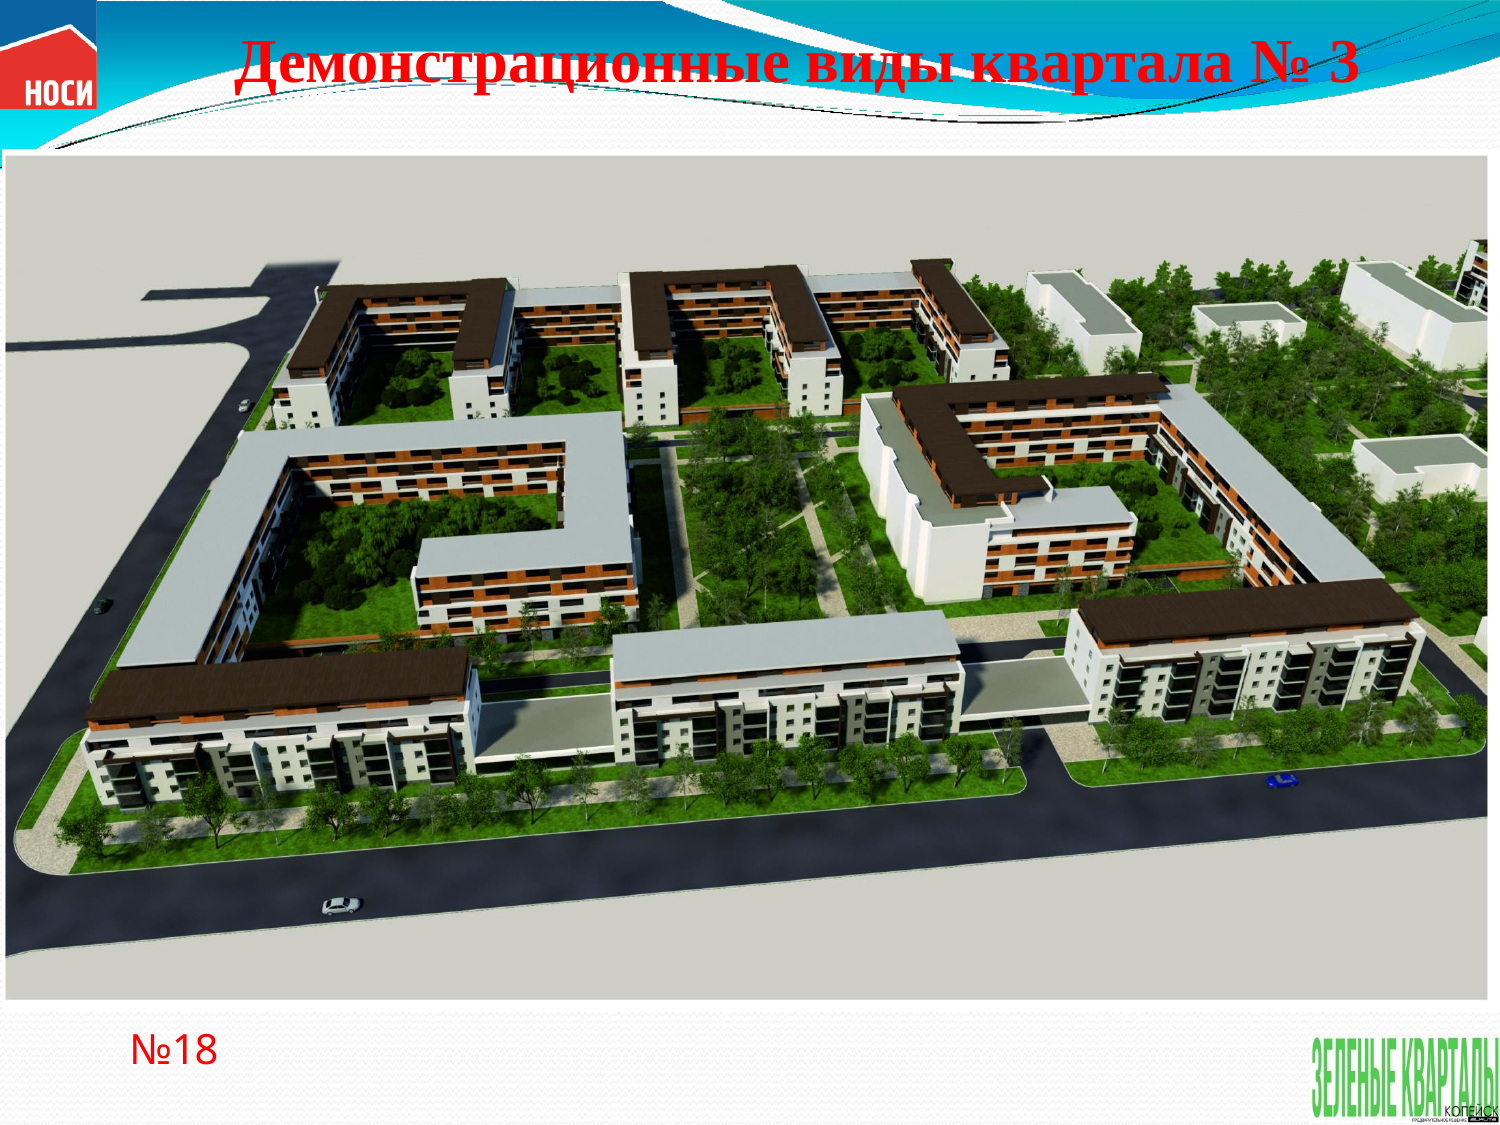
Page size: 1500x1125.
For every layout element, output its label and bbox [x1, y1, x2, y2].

picture [1309, 1037, 1500, 1123]
picture [0, 0, 97, 109]
picture [2, 149, 1500, 1012]
text_box [0, 0, 1500, 150]
text_box [0, 1019, 1500, 1125]
